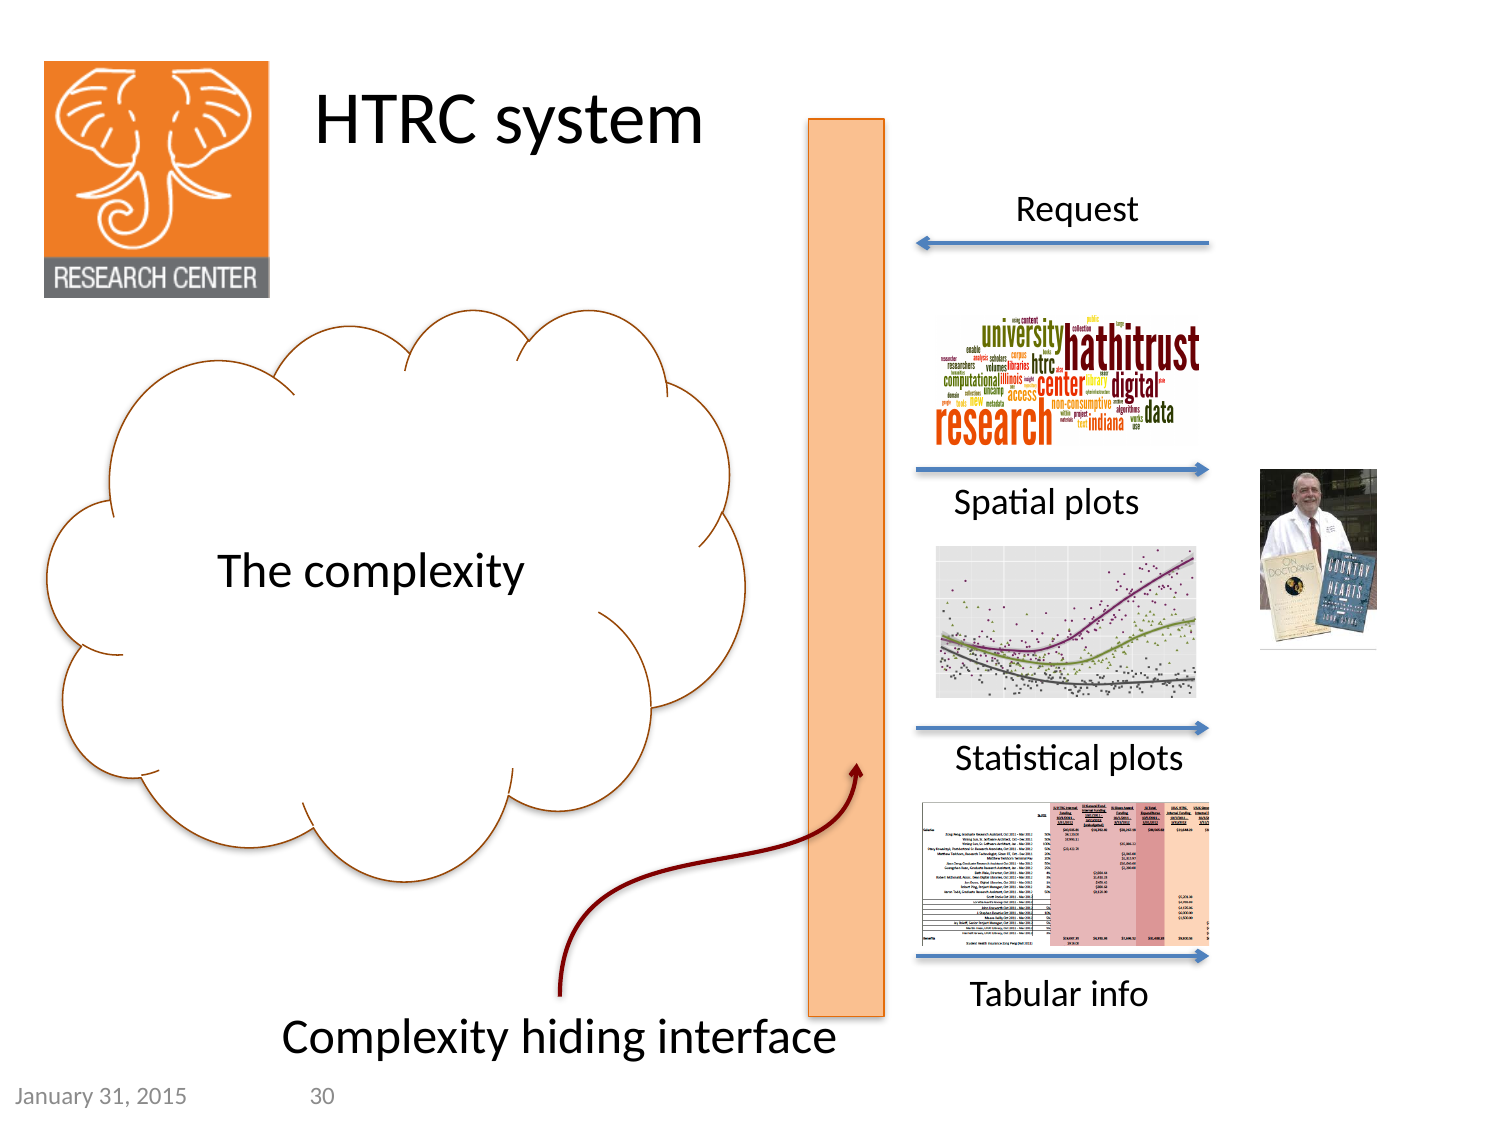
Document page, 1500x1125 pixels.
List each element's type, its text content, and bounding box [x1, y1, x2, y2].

text_box Statistical plots [940, 737, 1199, 786]
picture [935, 315, 1199, 446]
picture [1259, 469, 1377, 651]
text_box [808, 118, 885, 1017]
picture [44, 60, 270, 298]
picture [935, 546, 1197, 698]
text_box [46, 309, 746, 883]
text_box Request [1001, 176, 1155, 237]
text_box Spatial plots [939, 477, 1155, 530]
text_box Tabular info [954, 965, 1164, 1022]
text_box Complexity hiding interface [267, 996, 853, 1072]
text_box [591, 731, 826, 1029]
picture [915, 801, 1210, 946]
text_box HTRC system [299, 61, 738, 166]
text_box The complexity [202, 530, 541, 605]
slide_number 30 [0, 1065, 350, 1125]
